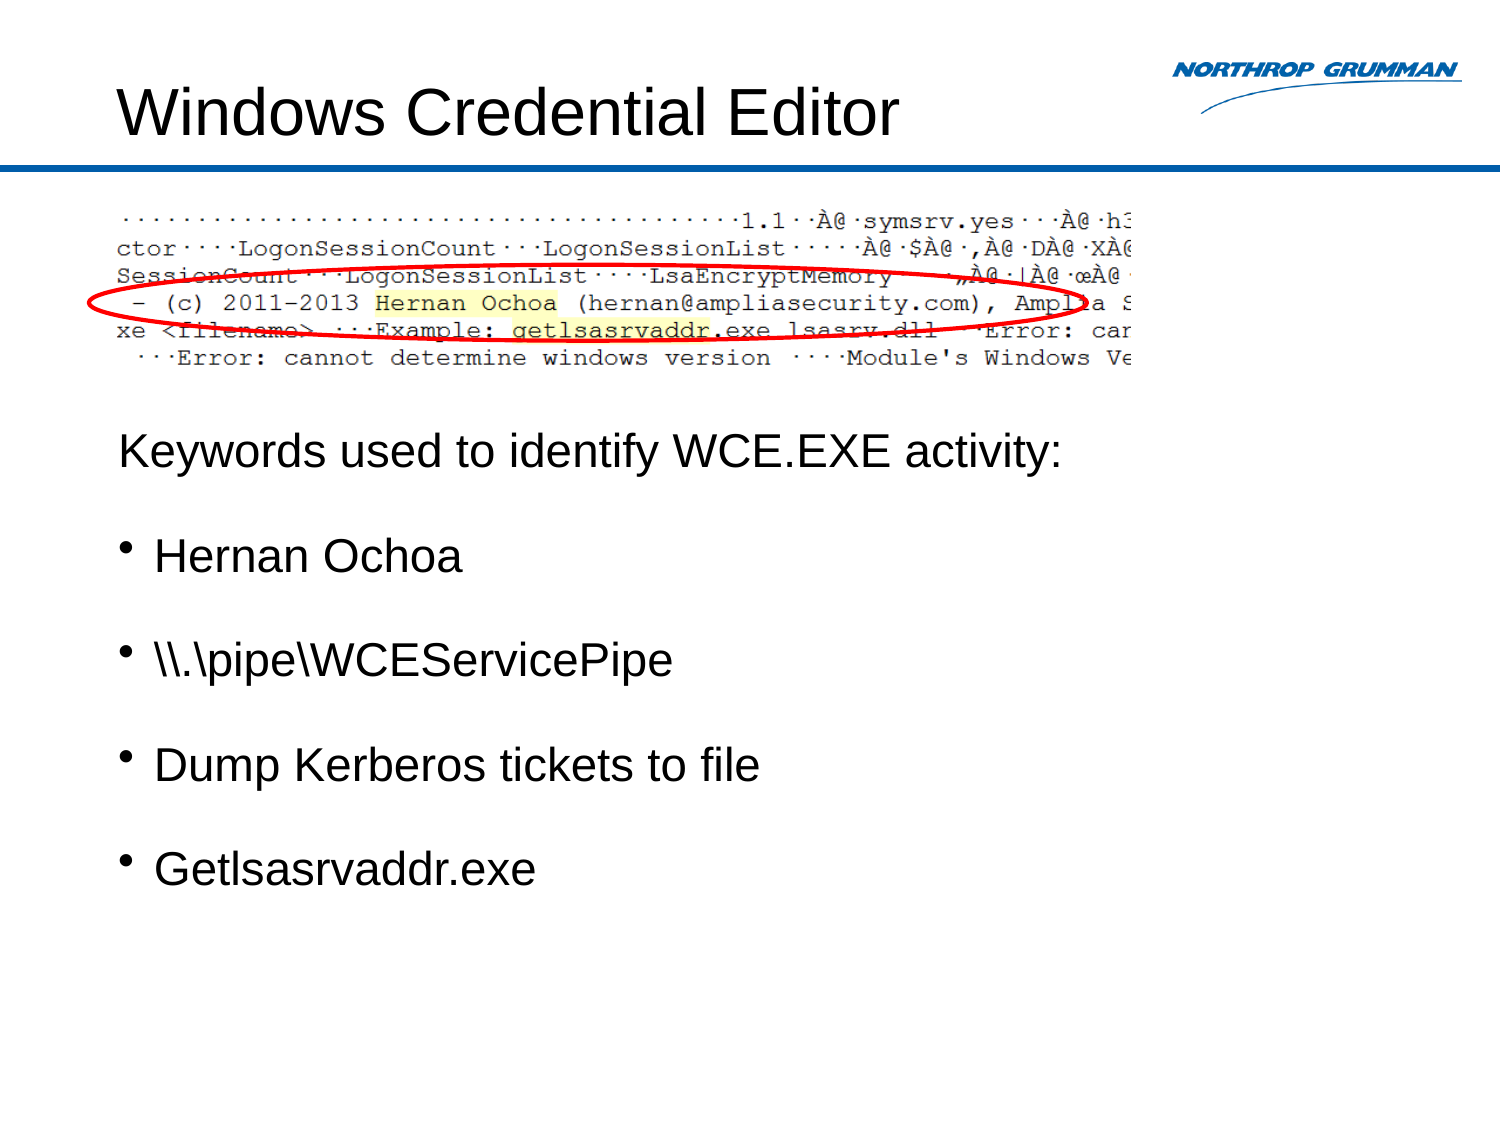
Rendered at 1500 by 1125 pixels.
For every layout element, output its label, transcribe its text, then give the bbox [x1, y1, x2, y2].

list Keywords used to identify WCE.EXE activity: Hernan Ochoa \\.\pipe\WCEServicePipe Dump Kerberos tickets to file Getlsasrvaddr.exe [102, 412, 1398, 908]
picture [1396, 62, 1462, 114]
title Windows Credential Editor [101, 0, 1396, 218]
picture [116, 208, 1132, 366]
text_box [86, 289, 111, 317]
